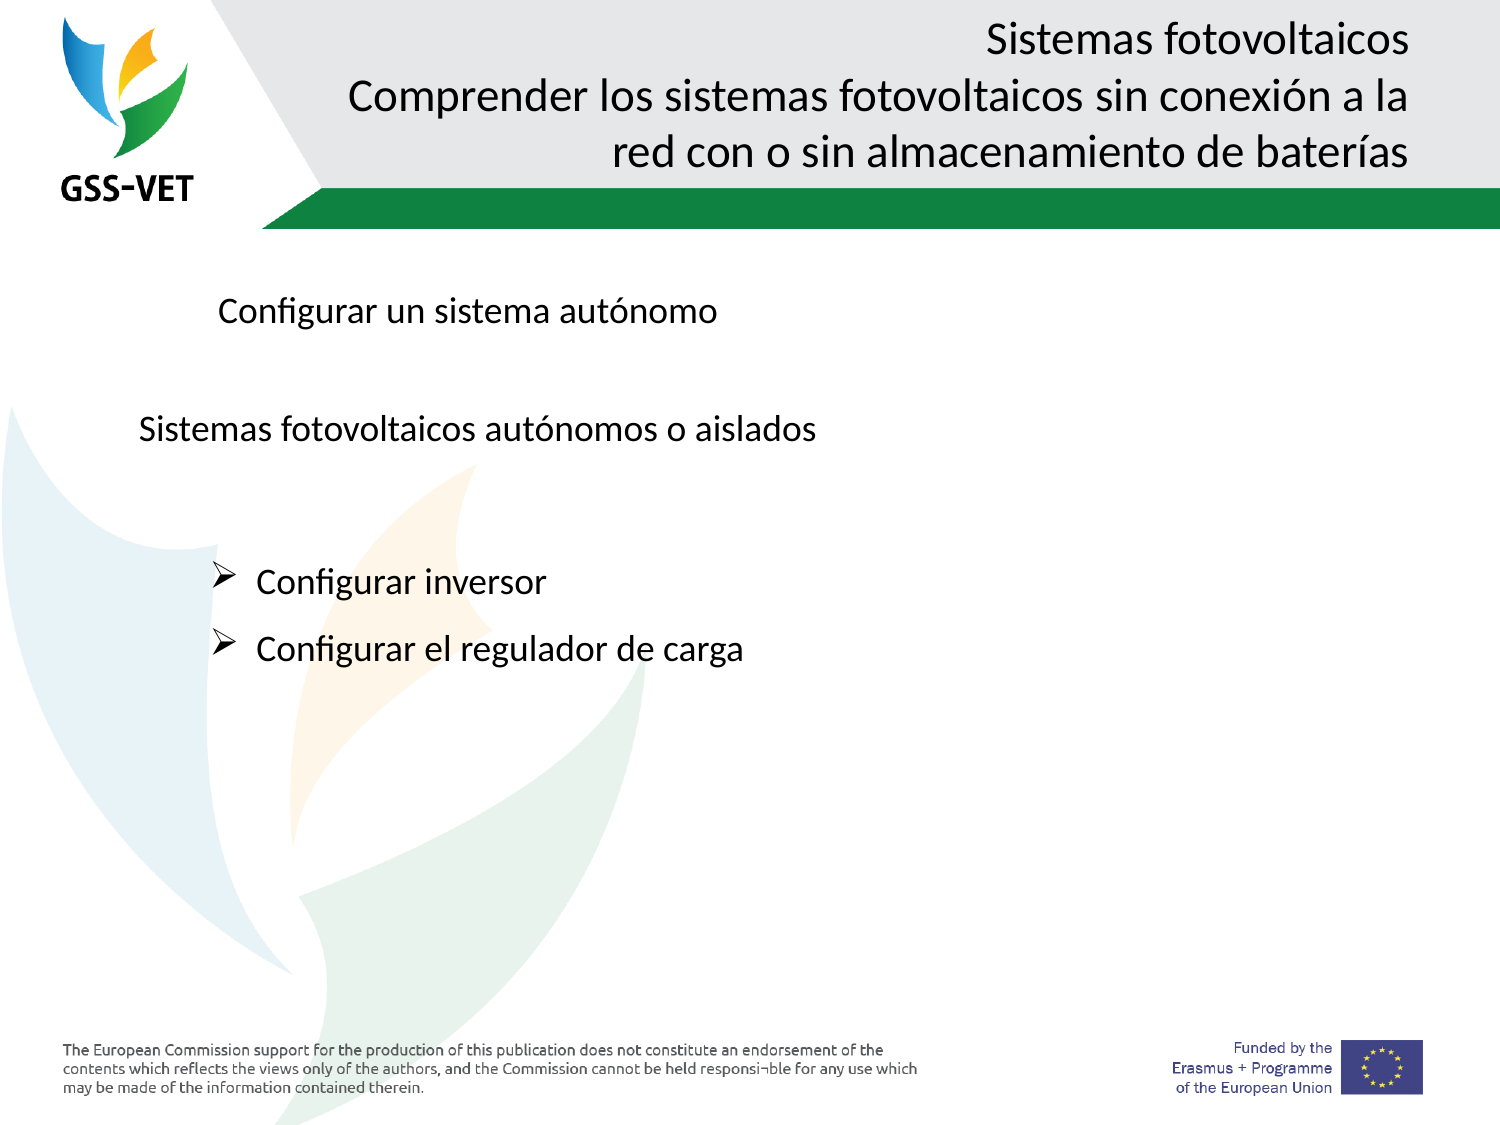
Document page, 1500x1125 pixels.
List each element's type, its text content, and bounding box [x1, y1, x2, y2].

text_box Sistemas fotovoltaicos autónomos o aislados [123, 397, 1329, 457]
text_box Configurar un sistema autónomo [194, 278, 1187, 339]
picture [0, 0, 1500, 1125]
text_box Configurar inversor Configurar el regulador de carga [194, 527, 1294, 745]
title Sistemas fotovoltaicos Comprender los sistemas fotovoltaicos sin conexión a la red con o sin almacenamiento de baterías [324, 0, 1425, 185]
